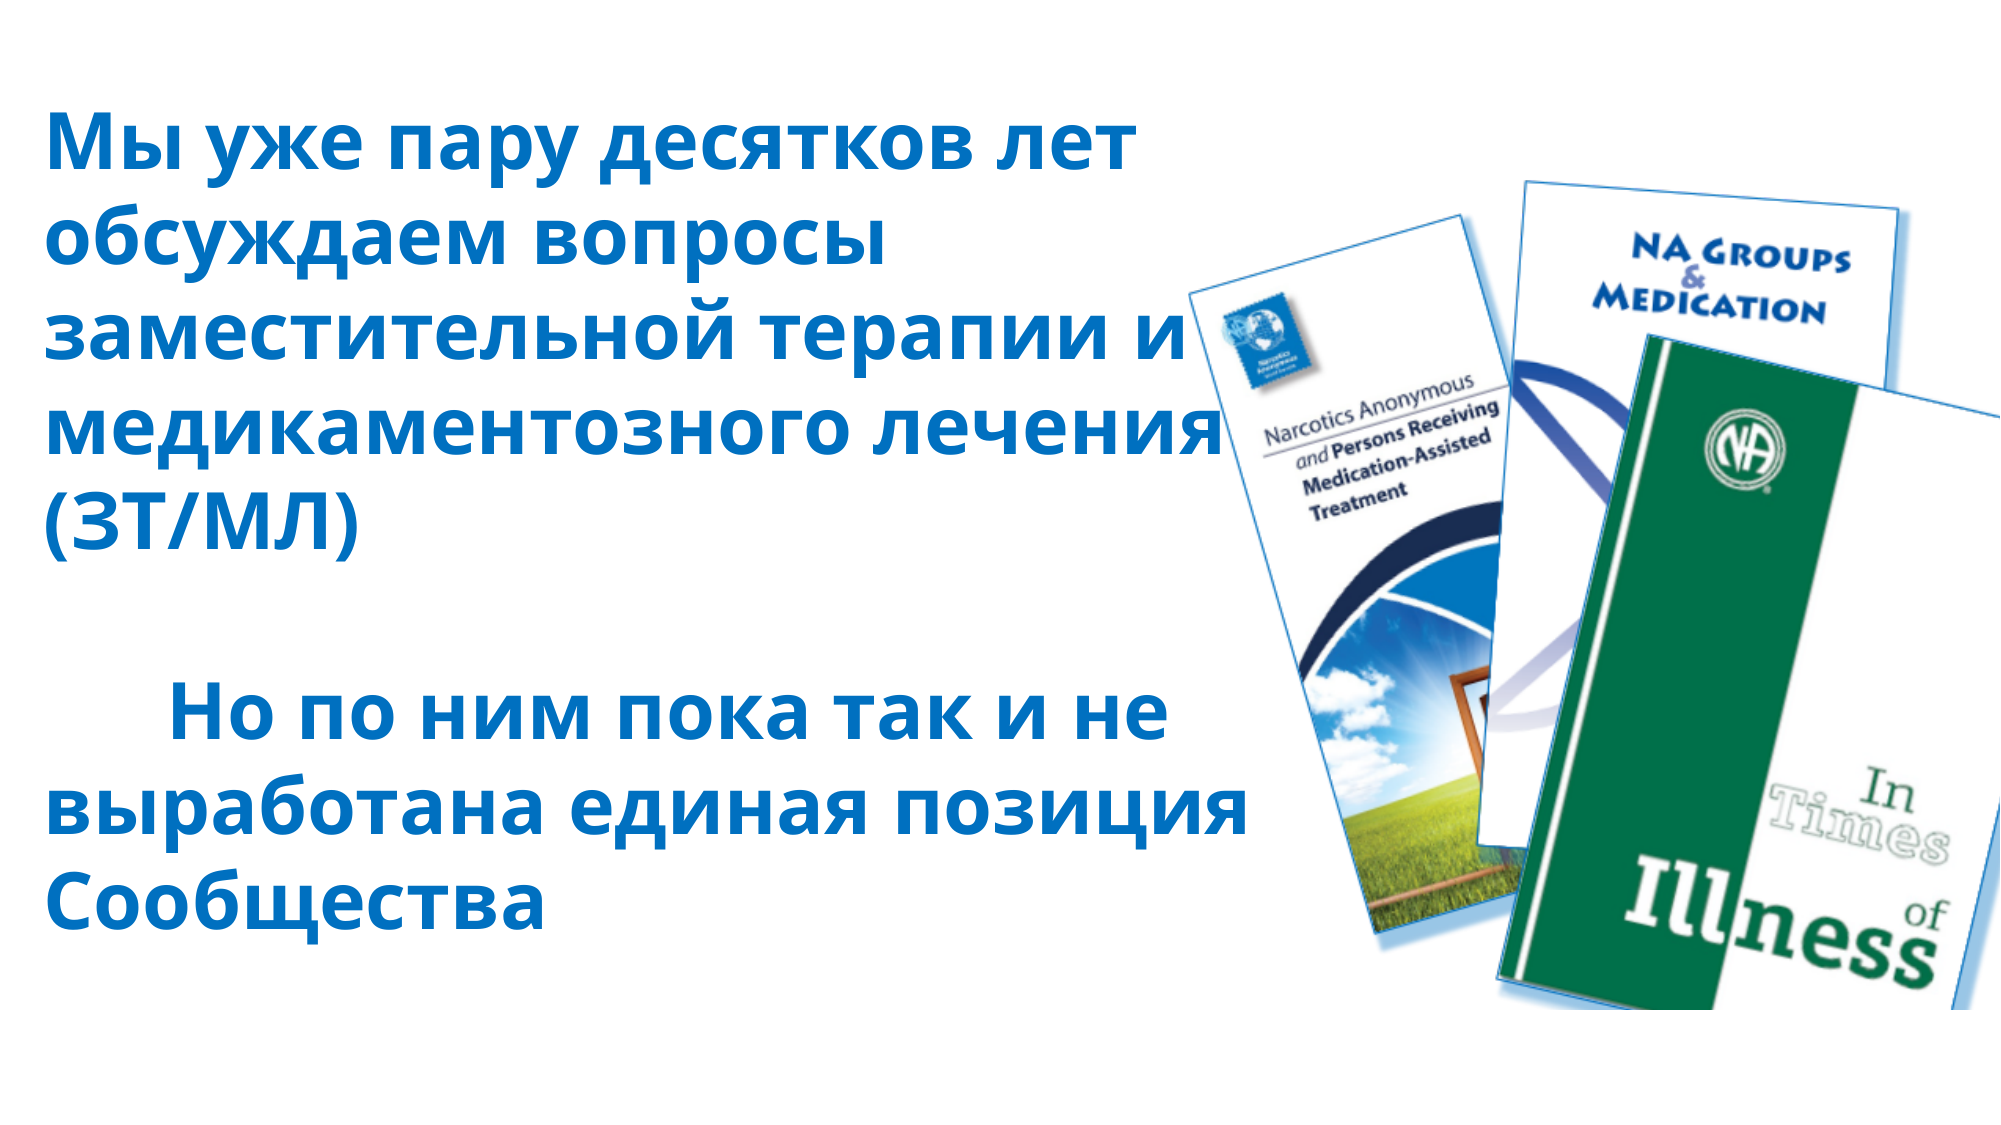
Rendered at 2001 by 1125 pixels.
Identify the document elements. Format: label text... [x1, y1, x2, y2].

picture [1187, 179, 2000, 1011]
text_box Мы уже пару десятков лет обсуждаем вопросы заместительной терапии и медикаментозного лечения (ЗТ/МЛ) Но по ним пока так и не выработана единая позиция Сообщества [28, 47, 1360, 988]
